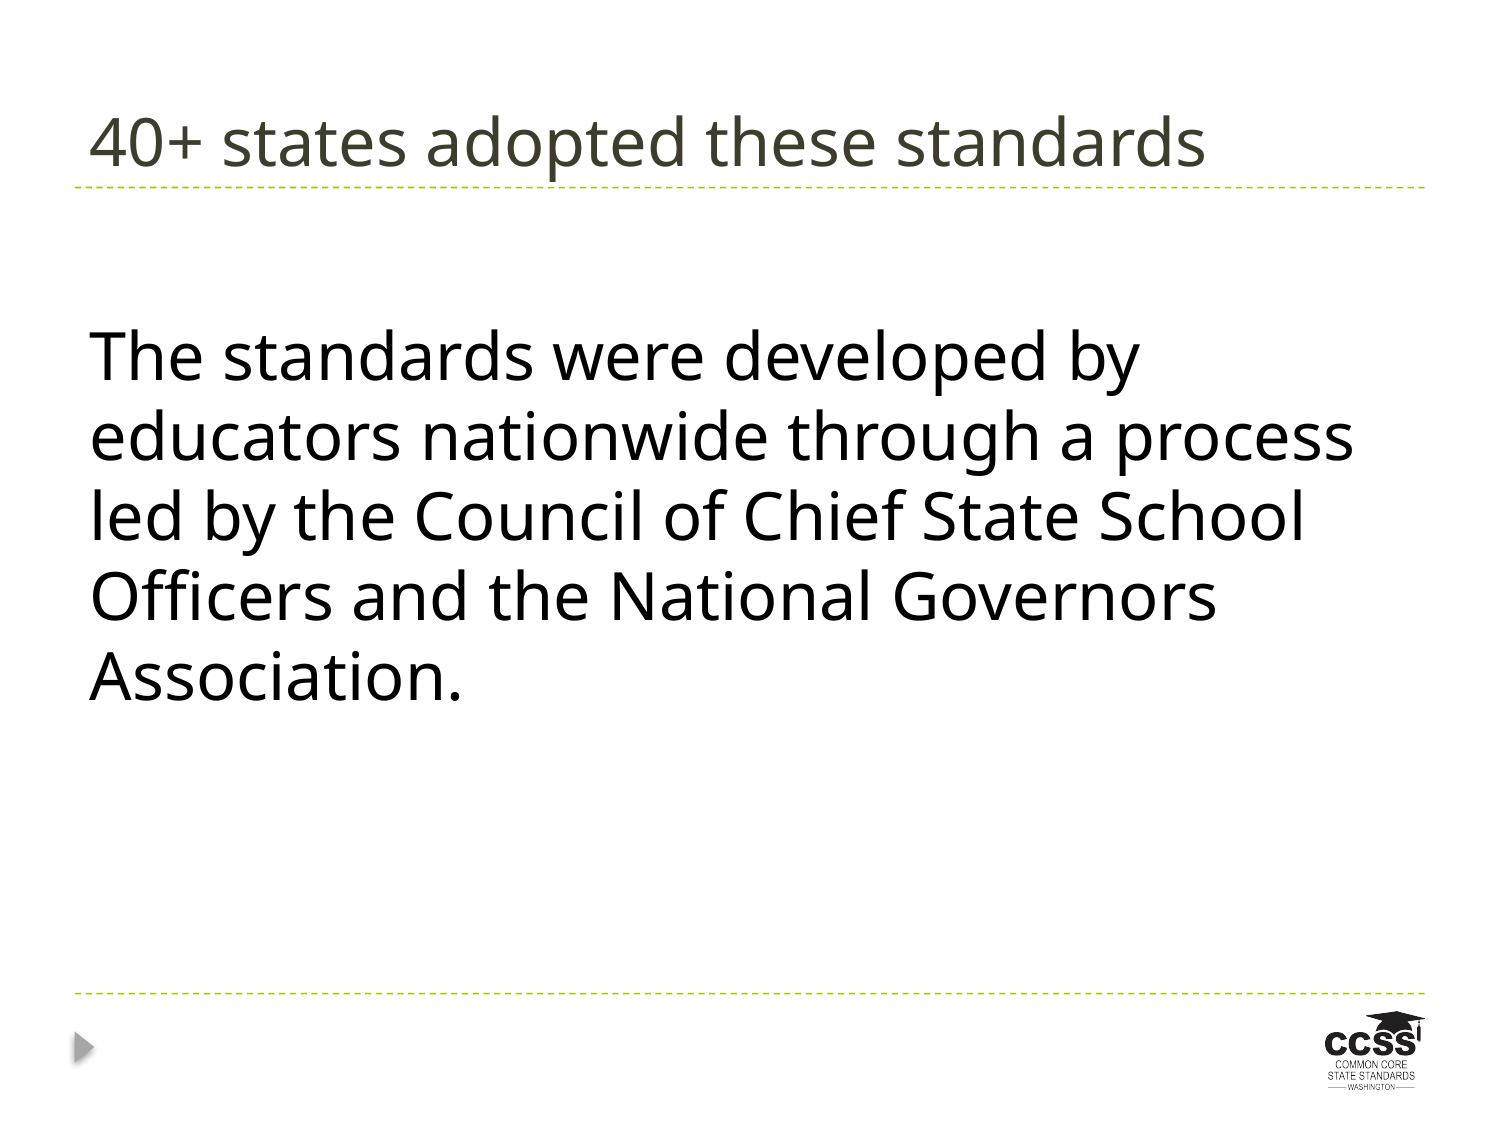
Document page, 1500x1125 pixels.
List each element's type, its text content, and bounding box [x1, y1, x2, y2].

title 40+ states adopted these standards [75, 37, 1425, 188]
picture [1325, 1011, 1425, 1090]
text_box The standards were developed by educators nationwide through a process led by the Council of Chief State School Officers and the National Governors Association. [74, 306, 1382, 721]
